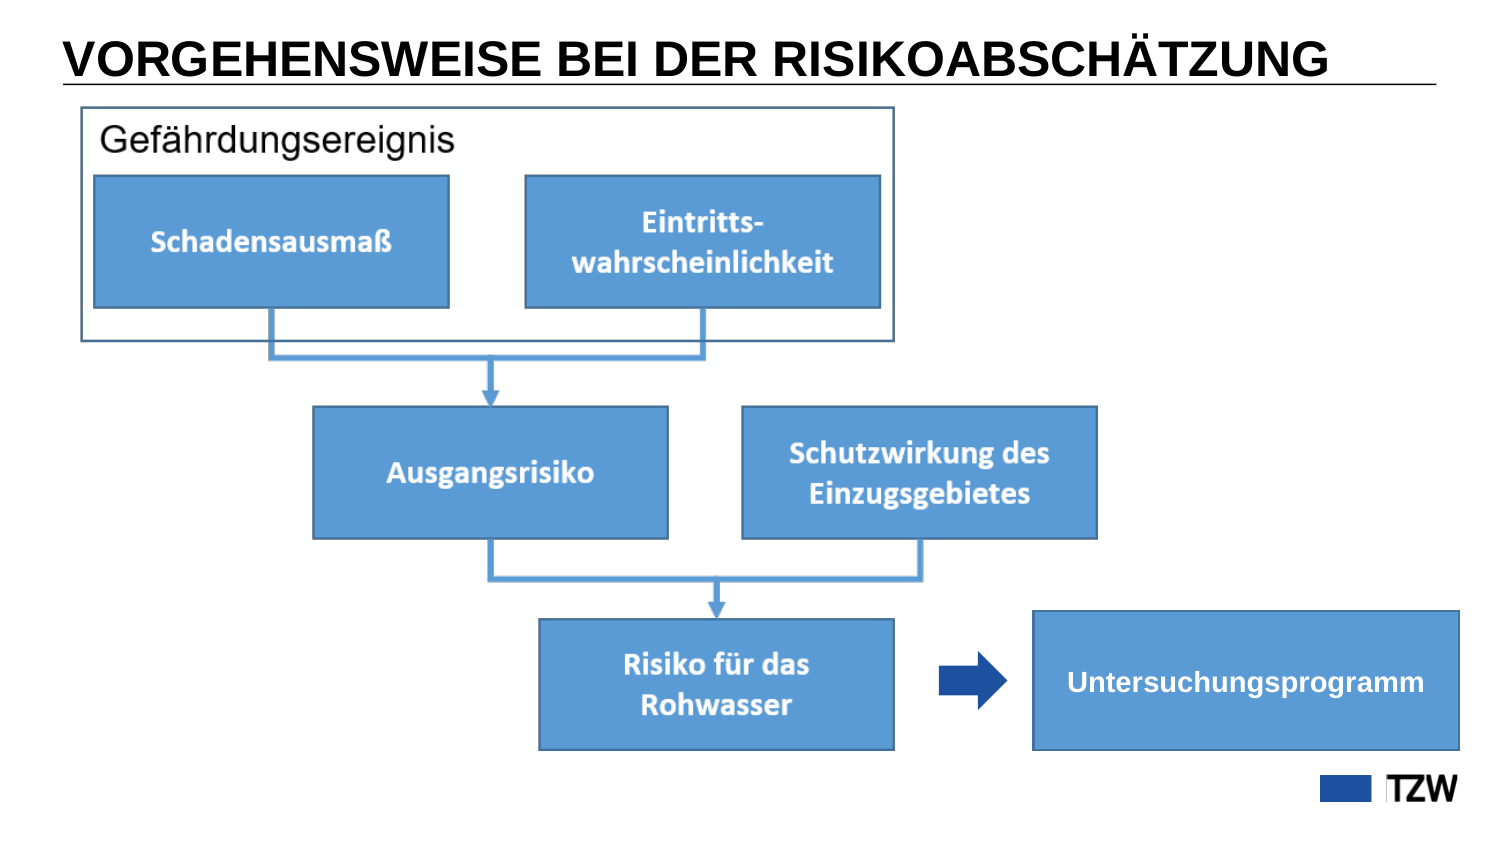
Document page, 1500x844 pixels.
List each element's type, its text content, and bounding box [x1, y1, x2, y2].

text_box Untersuchungsprogramm [1101, 610, 1459, 751]
picture [1320, 774, 1458, 802]
title VORGEHENSWEISE BEI DER RISIKOABSCHÄTZUNG [49, 25, 1500, 87]
picture [76, 102, 1098, 751]
